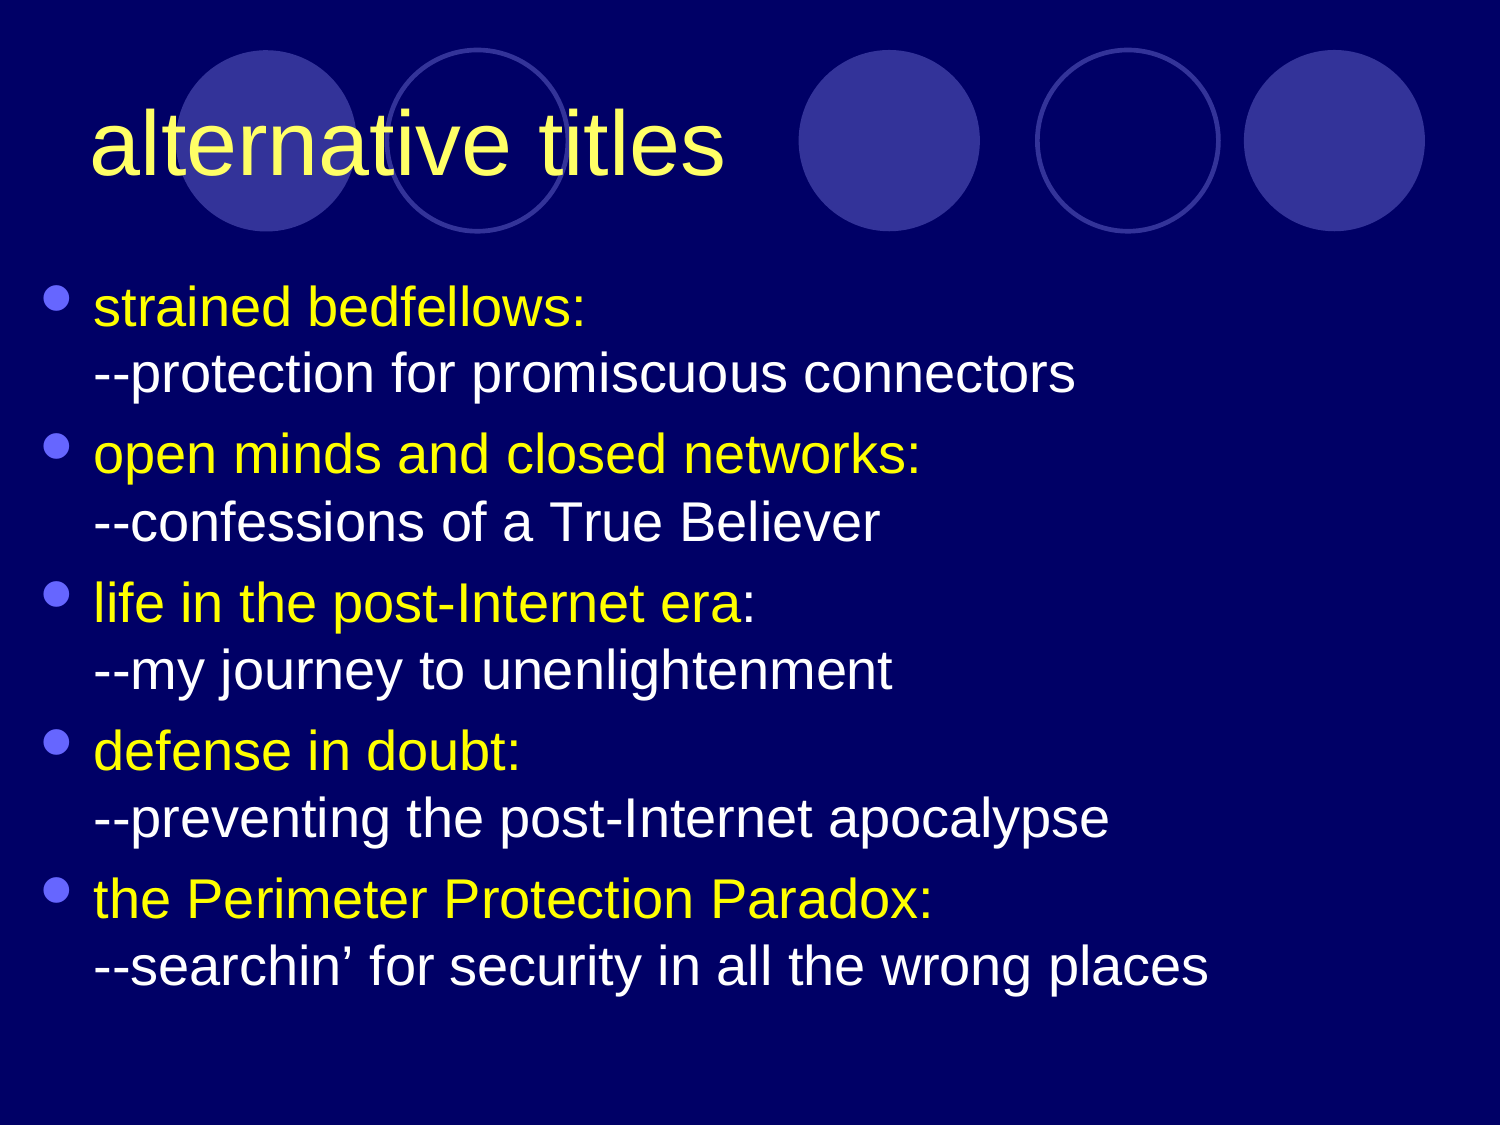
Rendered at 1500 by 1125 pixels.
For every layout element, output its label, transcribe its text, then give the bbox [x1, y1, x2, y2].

title alternative titles [75, 45, 1425, 233]
list strained bedfellows: --protection for promiscuous connectors open minds and closed networks: --confessions of a True Believer life in the post-Internet era: --my journey to unenlightenment defense in doubt: --preventing the post-Internet apocalypse the Perimeter Protection Paradox: --searchin’ for security in all the wrong places [24, 262, 1475, 1006]
